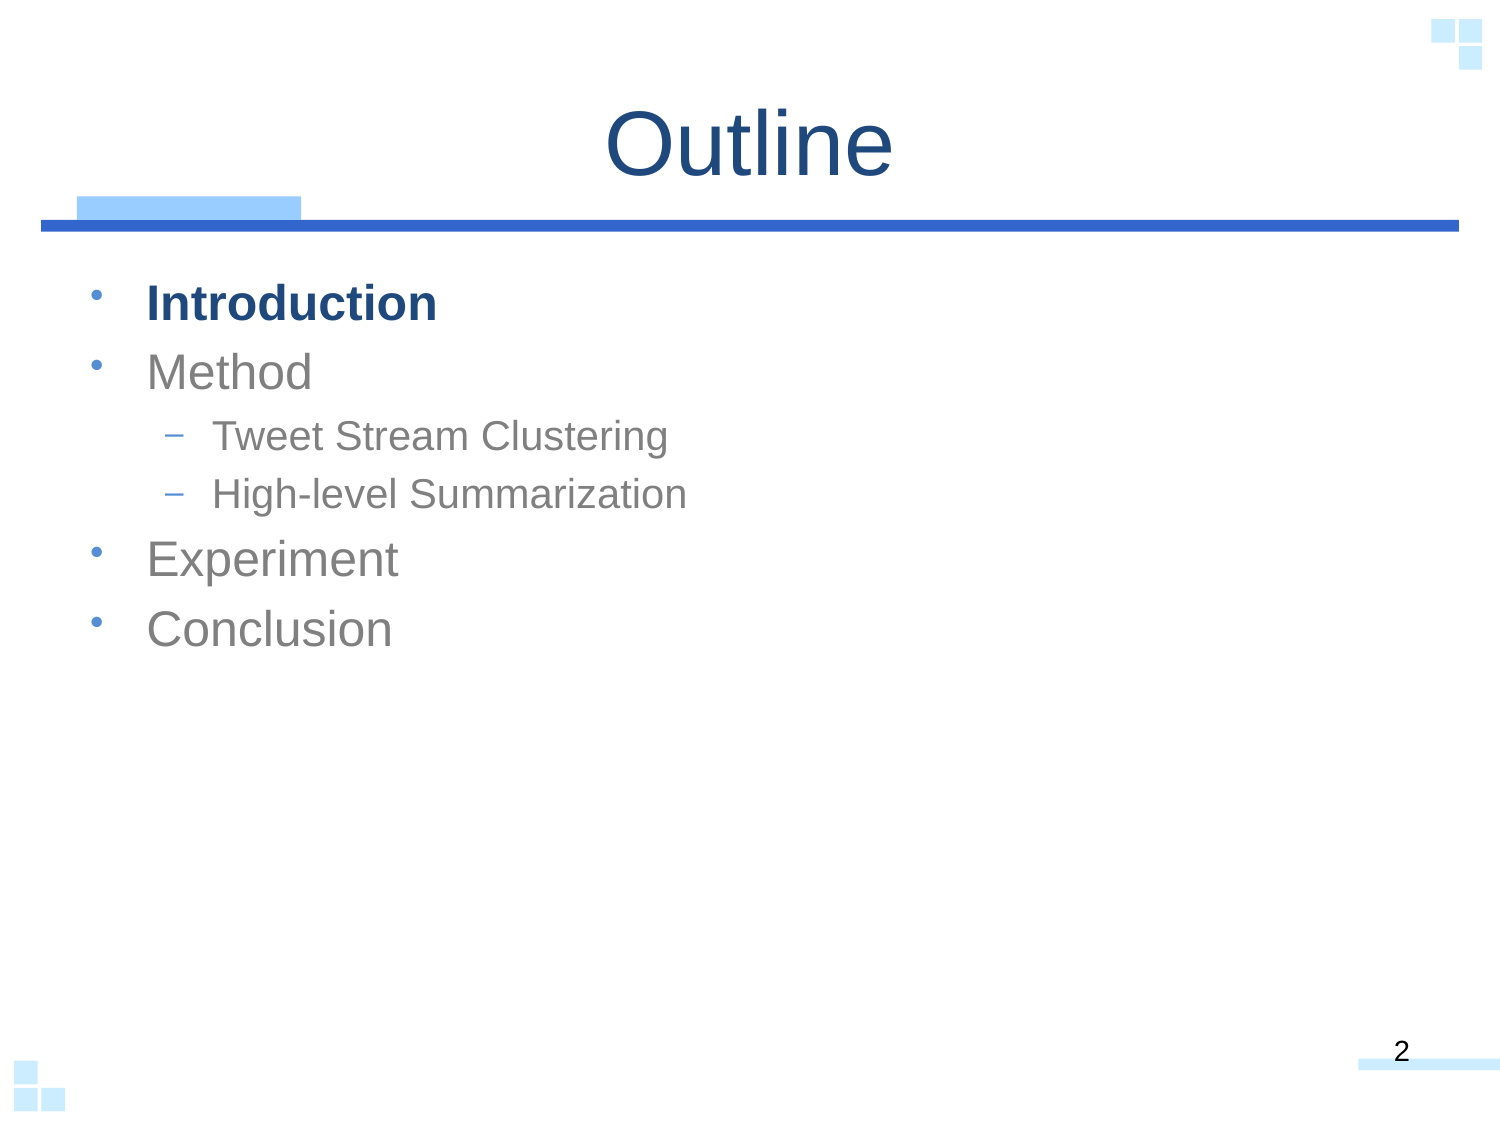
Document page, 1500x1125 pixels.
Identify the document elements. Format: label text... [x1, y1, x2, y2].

title Outline [75, 45, 1425, 233]
list Introduction Method Tweet Stream Clustering High-level Summarization Experiment Conclusion [75, 262, 1425, 1005]
slide_number 2 [1074, 1024, 1425, 1103]
